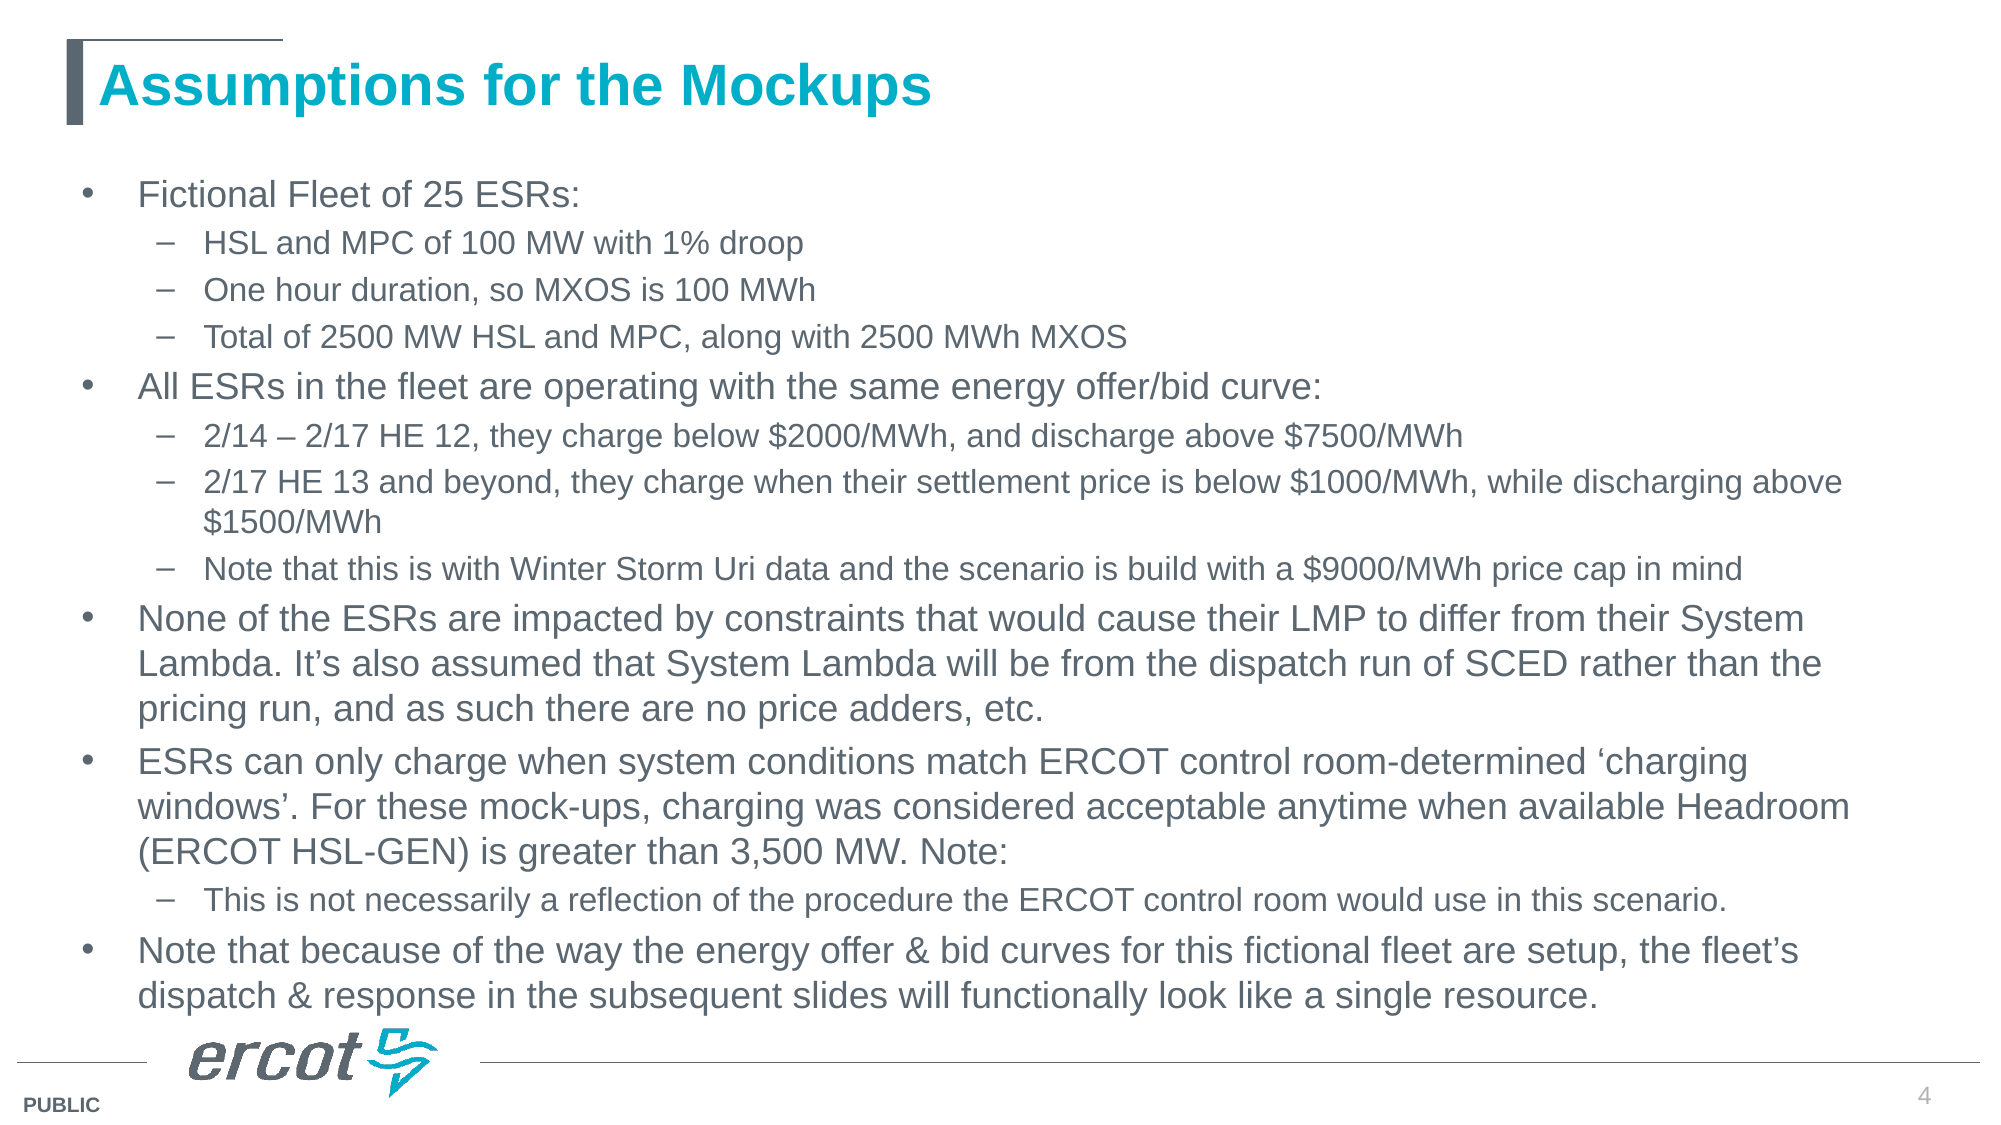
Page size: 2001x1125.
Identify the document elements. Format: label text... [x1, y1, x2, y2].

slide_number 4 [1866, 1076, 1984, 1113]
picture [183, 1024, 442, 1100]
title Assumptions for the Mockups [83, 39, 1934, 125]
list Fictional Fleet of 25 ESRs: HSL and MPC of 100 MW with 1% droop One hour duration, so MXOS is 100 MWh Total of 2500 MW HSL and MPC, along with 2500 MWh MXOS All ESRs in the fleet are operating with the same energy offer/bid curve: 2/14 – 2/17 HE 12, they charge below $2000/MWh, and discharge above $7500/MWh 2/17 HE 13 and beyond, they charge when their settlement price is below $1000/MWh, while discharging above $1500/MWh Note that this is with Winter Storm Uri data and the scenario is build with a $9000/MWh price cap in mind None of the ESRs are impacted by constraints that would cause their LMP to differ from their System Lambda. It’s also assumed that System Lambda will be from the dispatch run of SCED rather than the pricing run, and as such there are no price adders, etc. ESRs can only charge when system conditions match ERCOT control room-determined ‘charging windows’. For these mock-ups, charging was considered acceptable anytime when available Headroom (ERCOT HSL-GEN) is greater than 3,500 MW. Note: This is not necessarily a reflection of the procedure the ERCOT control room would use in this scenario. Note that because of the way the energy offer & bid curves for this fictional fleet are setup, the fleet’s dispatch & response in the subsequent slides will functionally look like a single resource. [66, 162, 1934, 992]
